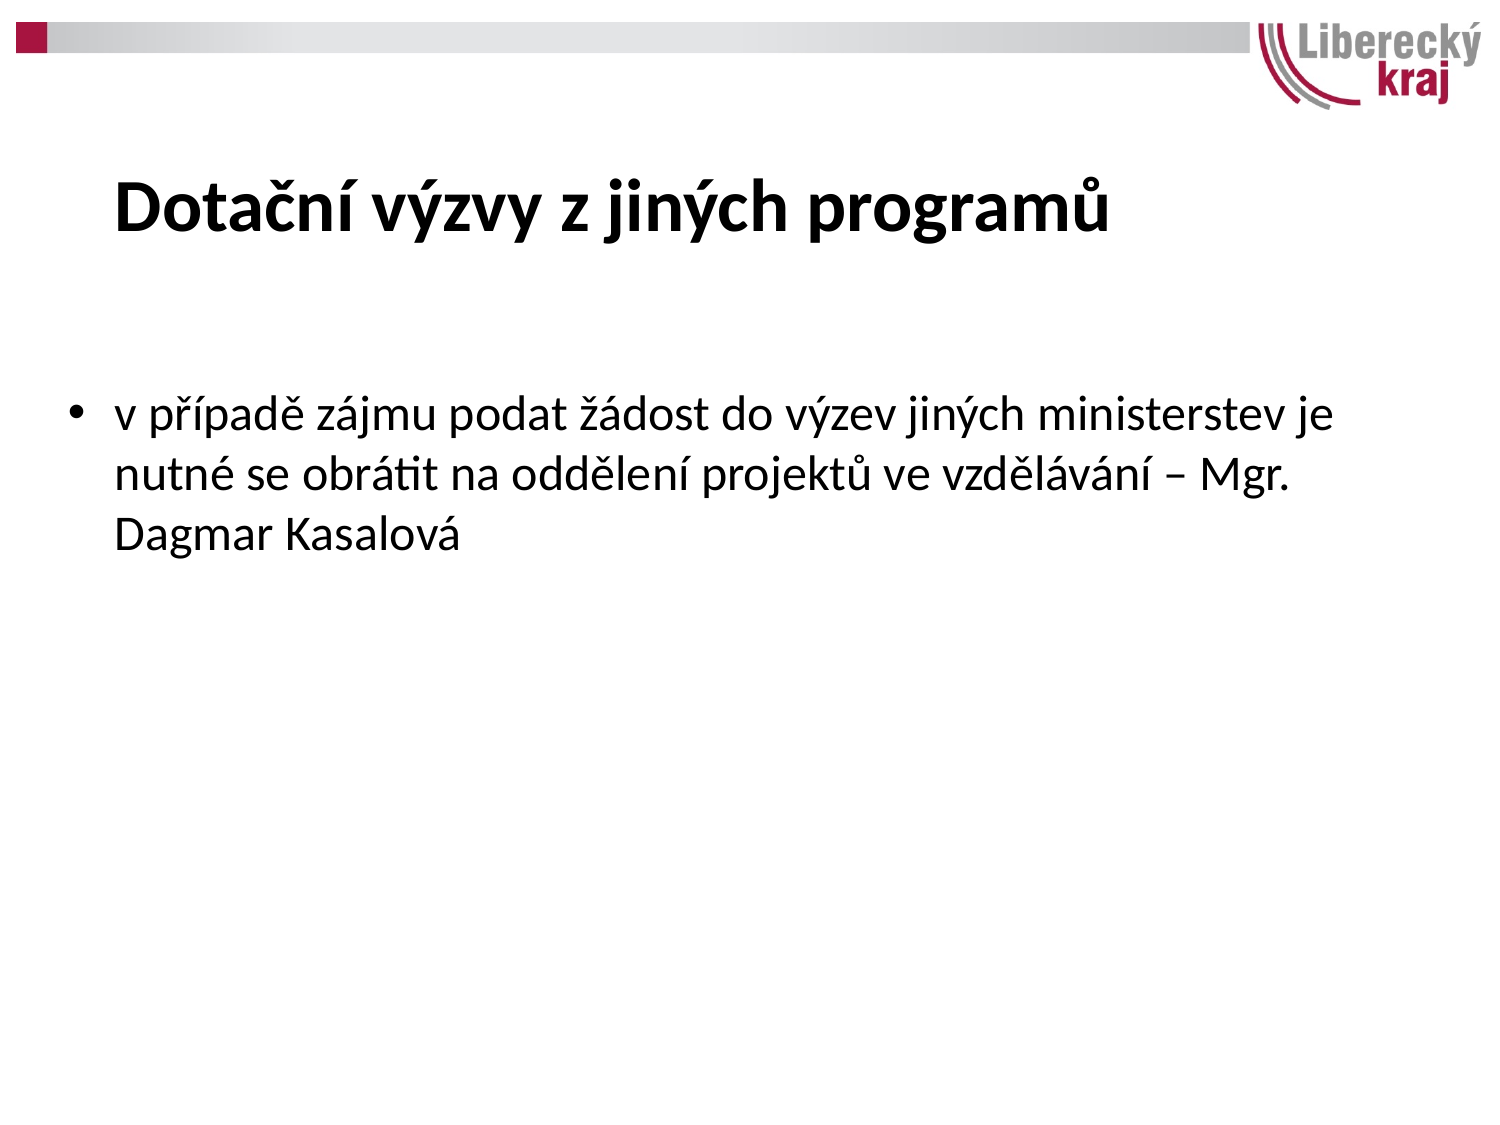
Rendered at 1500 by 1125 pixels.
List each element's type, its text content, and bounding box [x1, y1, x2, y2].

picture [16, 22, 1481, 110]
text_box v případě zájmu podat žádost do výzev jiných ministerstev je nutné se obrátit na oddělení projektů ve vzdělávání – Mgr. Dagmar Kasalová [53, 373, 1459, 569]
text_box Dotační výzvy z jiných programů [100, 148, 1353, 254]
